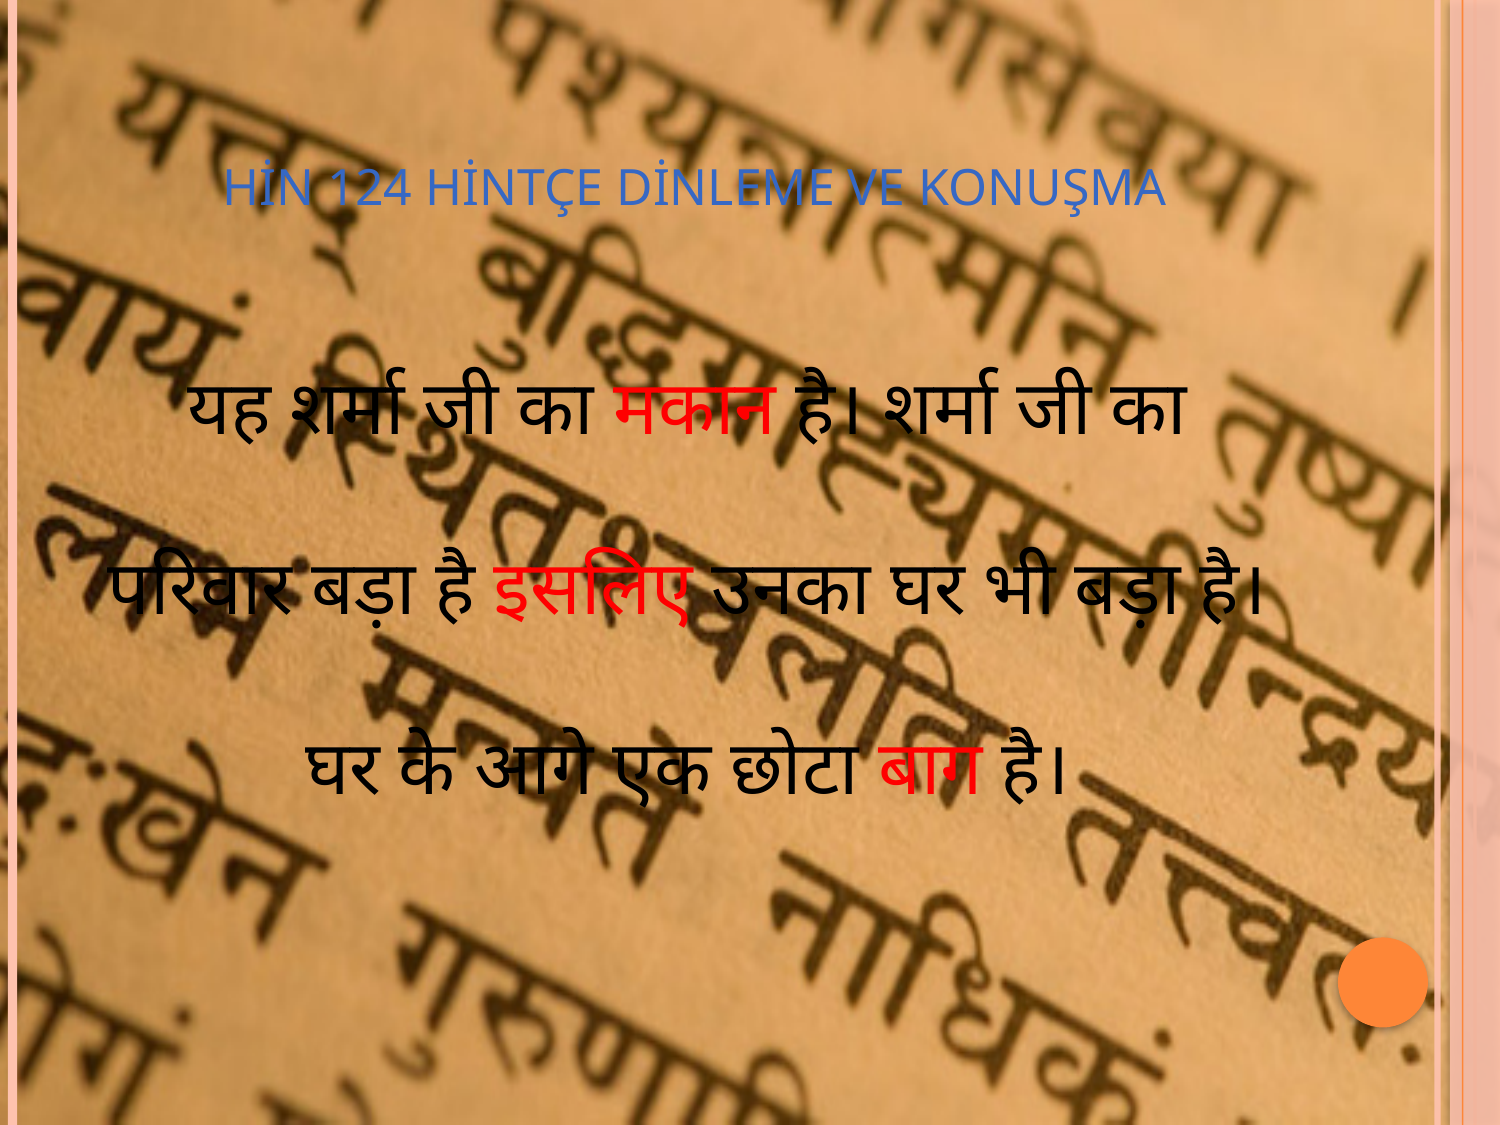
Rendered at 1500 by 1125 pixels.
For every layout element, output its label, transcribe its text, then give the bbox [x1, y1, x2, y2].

list यह शर्मा जी का मकान है। शर्मा जी का परिवार बड़ा है इसलिए उनका घर भी बड़ा है। घर के आगे एक छोटा बाग है। [75, 262, 1300, 1062]
picture [0, 0, 7, 1125]
picture [1441, 0, 1449, 1125]
picture [18, 0, 1434, 1125]
title HİN 124 Hintçe Dinleme ve Konuşma [82, 35, 1307, 223]
